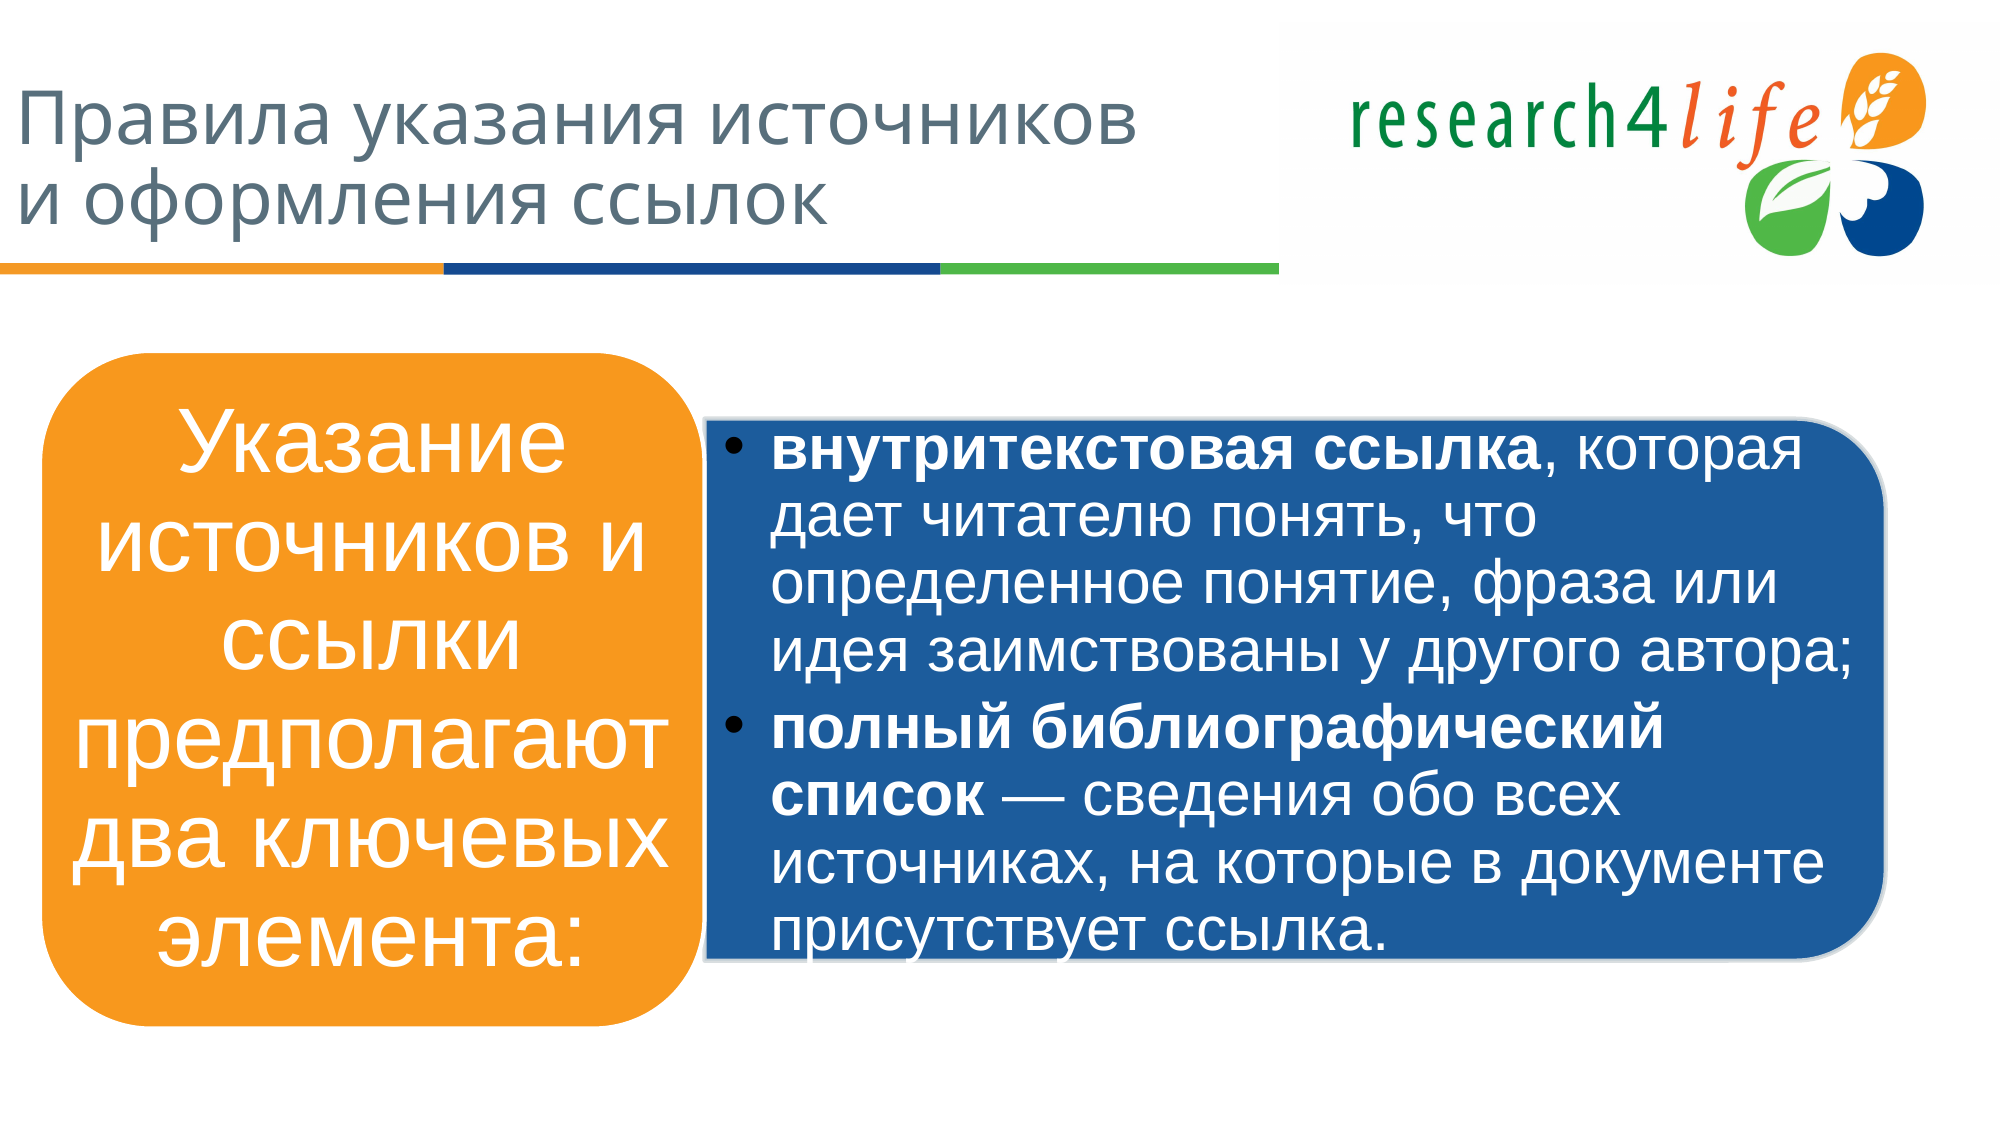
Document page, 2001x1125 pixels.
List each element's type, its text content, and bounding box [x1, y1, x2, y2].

title Правила указания источников и оформления ссылок [0, 71, 1348, 250]
picture [1279, 22, 2000, 285]
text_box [39, 350, 1886, 1029]
